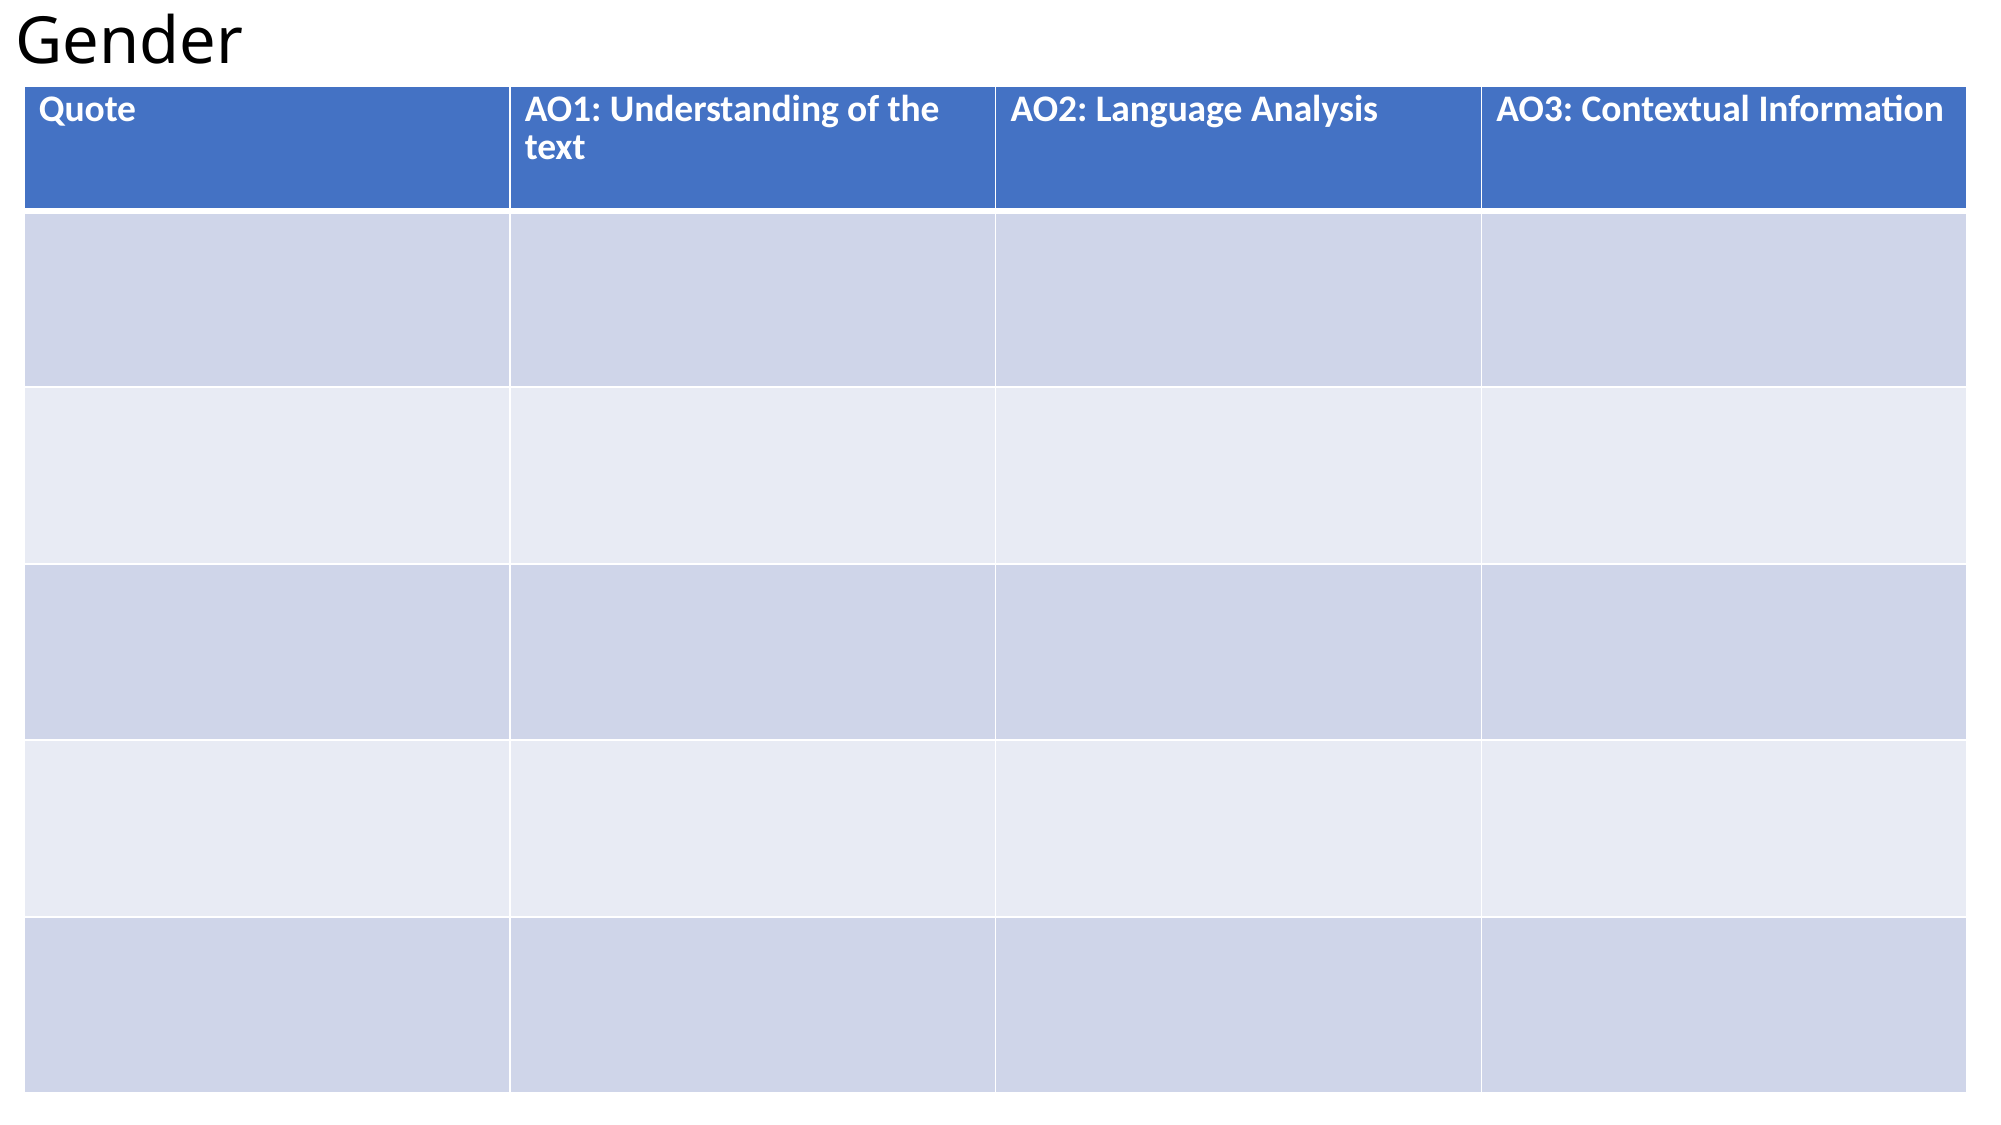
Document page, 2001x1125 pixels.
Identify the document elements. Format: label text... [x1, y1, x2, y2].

table_cell [996, 918, 1481, 1092]
table_cell [996, 388, 1481, 563]
table_header AO1: Understanding of the text [511, 87, 995, 208]
table_cell [25, 214, 509, 386]
table_cell [1482, 565, 1966, 739]
table_cell [1482, 741, 1966, 916]
table_cell [25, 565, 509, 739]
table_cell [511, 918, 995, 1092]
table_cell [1482, 214, 1966, 386]
table_cell [511, 214, 995, 386]
table_cell [511, 741, 995, 916]
table_cell [511, 565, 995, 739]
table_cell [1482, 388, 1966, 563]
table_cell [25, 741, 509, 916]
table_header AO2: Language Analysis [996, 87, 1481, 208]
table_cell [25, 918, 509, 1092]
table_cell [511, 388, 995, 563]
table_header Quote [25, 87, 509, 208]
table_header AO3: Contextual Information [1482, 87, 1966, 208]
table_cell [996, 741, 1481, 916]
table_cell [996, 565, 1481, 739]
table_cell [996, 214, 1481, 386]
title Gender [0, 0, 498, 86]
table_cell [1482, 918, 1966, 1092]
table_cell [25, 388, 509, 563]
